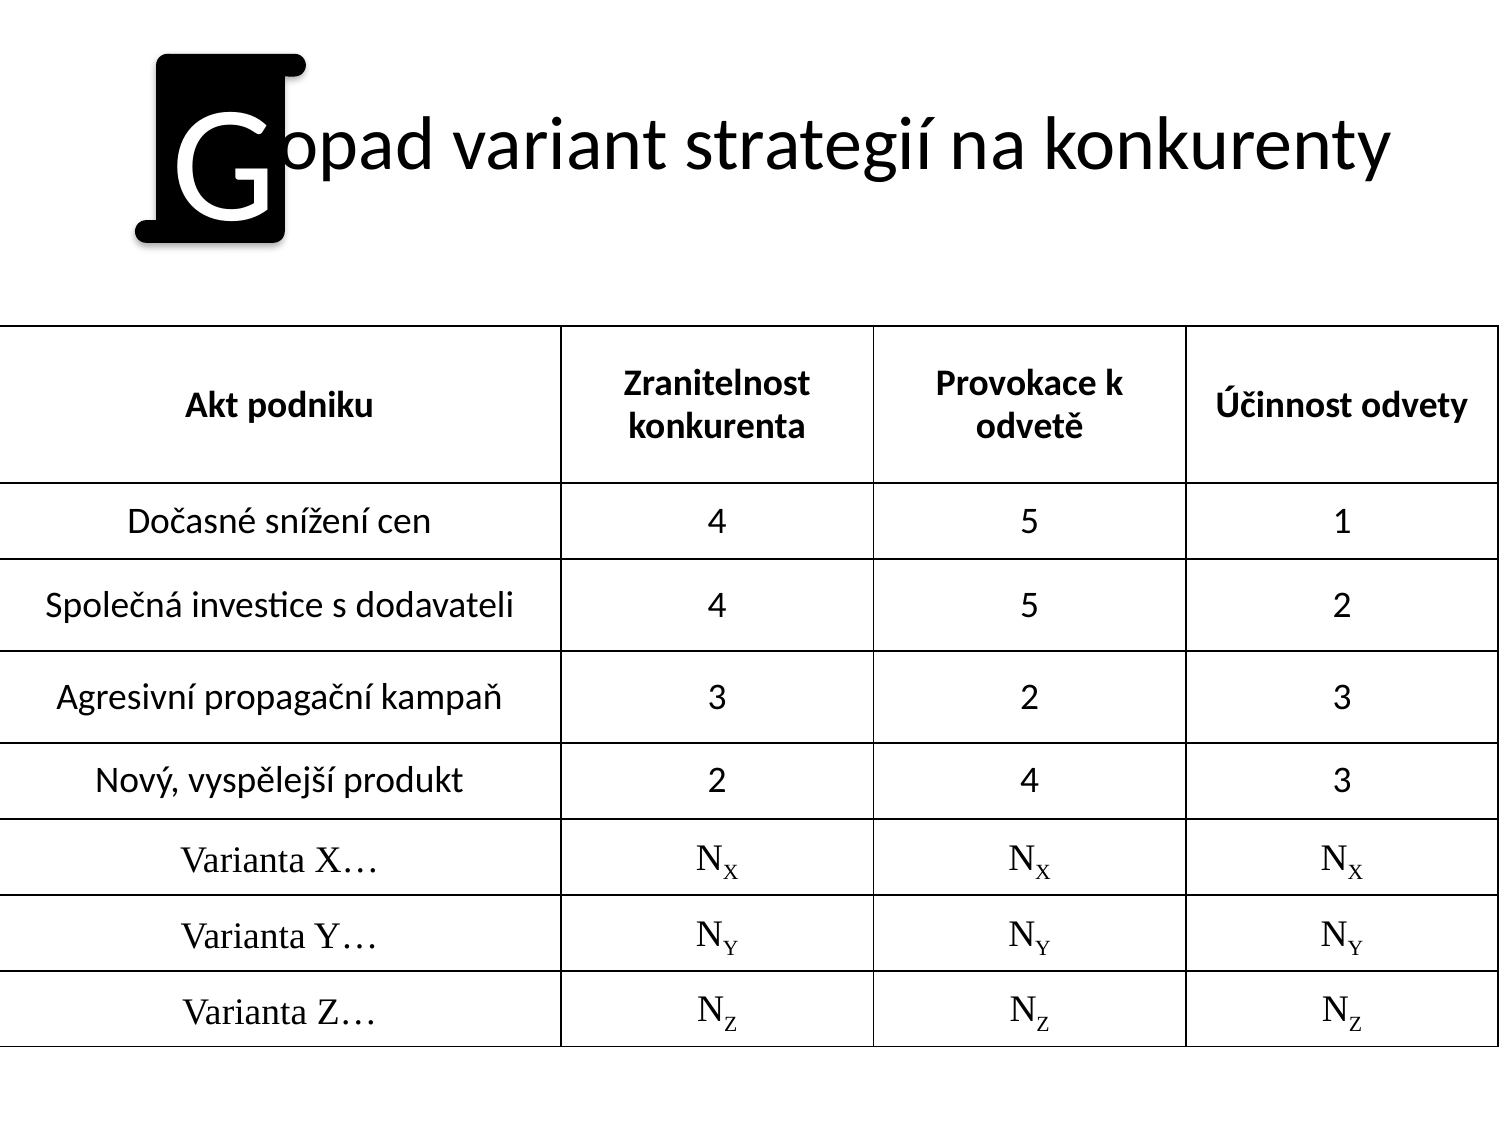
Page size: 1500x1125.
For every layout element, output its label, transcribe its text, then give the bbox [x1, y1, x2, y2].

table_cell 2 [562, 744, 873, 818]
table_cell Varianta X… [0, 820, 560, 894]
table_header Účinnost odvety [1187, 327, 1497, 482]
table_cell Agresivní propagační kampaň [0, 652, 560, 742]
table_cell Společná investice s dodavateli [0, 560, 560, 650]
table_header Provokace k odvetě [874, 327, 1185, 482]
table_cell NZ [1187, 972, 1497, 1046]
table_cell 4 [562, 560, 873, 650]
table_cell Varianta Y… [0, 896, 560, 970]
table_cell 4 [874, 744, 1185, 818]
table_cell 4 [562, 484, 873, 558]
table_cell 3 [1187, 652, 1497, 742]
table_cell NX [1187, 820, 1497, 894]
table_cell 1 [1187, 484, 1497, 558]
table_cell Dočasné snížení cen [0, 484, 560, 558]
table_cell NZ [874, 972, 1185, 1046]
table_cell 3 [1187, 744, 1497, 818]
table_cell NY [562, 896, 873, 970]
table_cell NZ [562, 972, 873, 1046]
table_cell NY [874, 896, 1185, 970]
table_cell 2 [874, 652, 1185, 742]
table_header Zranitelnost konkurenta [562, 327, 873, 482]
table_cell NY [1187, 896, 1497, 970]
table_cell NX [562, 820, 873, 894]
table_header Akt podniku [0, 327, 560, 482]
table_cell 3 [562, 652, 873, 742]
table_cell 2 [1187, 560, 1497, 650]
table_cell NX [874, 820, 1185, 894]
table_cell Nový, vyspělejší produkt [0, 744, 560, 818]
title Dopad variant strategií na konkurenty [75, 45, 1425, 233]
table_cell 5 [874, 484, 1185, 558]
table_cell 5 [874, 560, 1185, 650]
text_box G [134, 53, 306, 243]
table_cell Varianta Z… [0, 972, 560, 1046]
